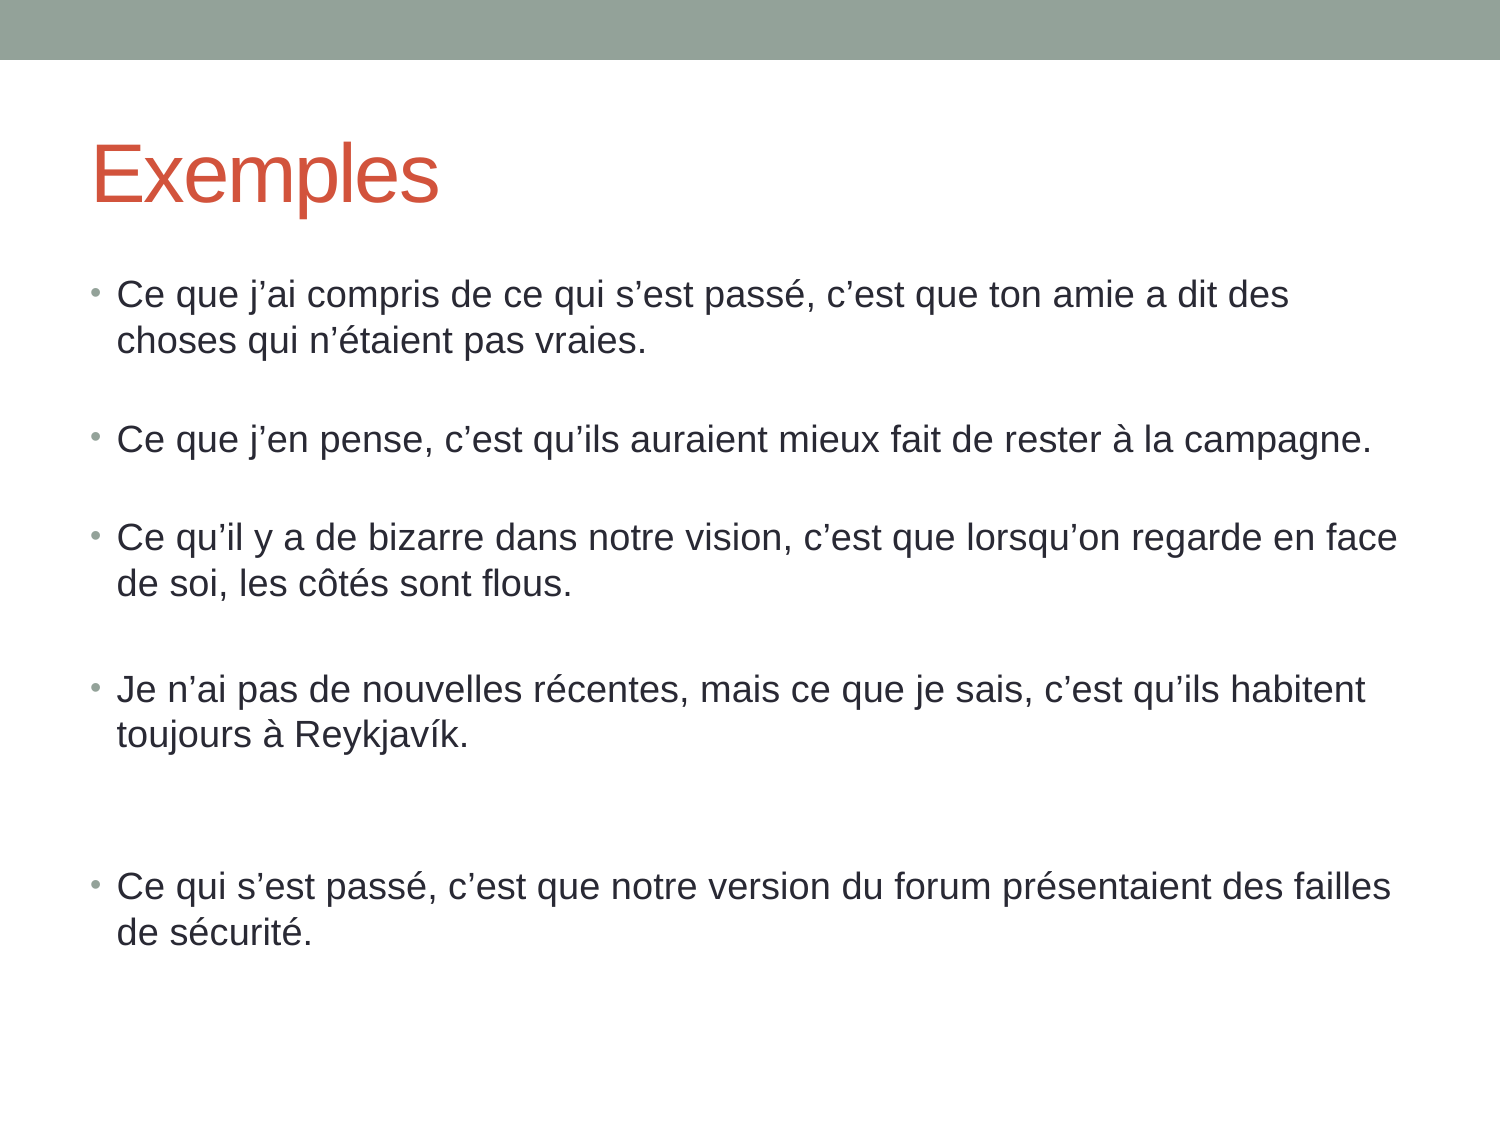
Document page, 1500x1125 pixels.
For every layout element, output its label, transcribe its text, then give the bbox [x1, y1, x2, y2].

title Exemples [75, 87, 1425, 250]
list Ce que j’ai compris de ce qui s’est passé, c’est que ton amie a dit des choses qui n’étaient pas vraies. Ce que j’en pense, c’est qu’ils auraient mieux fait de rester à la campagne. Ce qu’il y a de bizarre dans notre vision, c’est que lorsqu’on regarde en face de soi, les côtés sont flous. Je n’ai pas de nouvelles récentes, mais ce que je sais, c’est qu’ils habitent toujours à Reykjavík. Ce qui s’est passé, c’est que notre version du forum présentaient des failles de sécurité. [75, 262, 1425, 1063]
